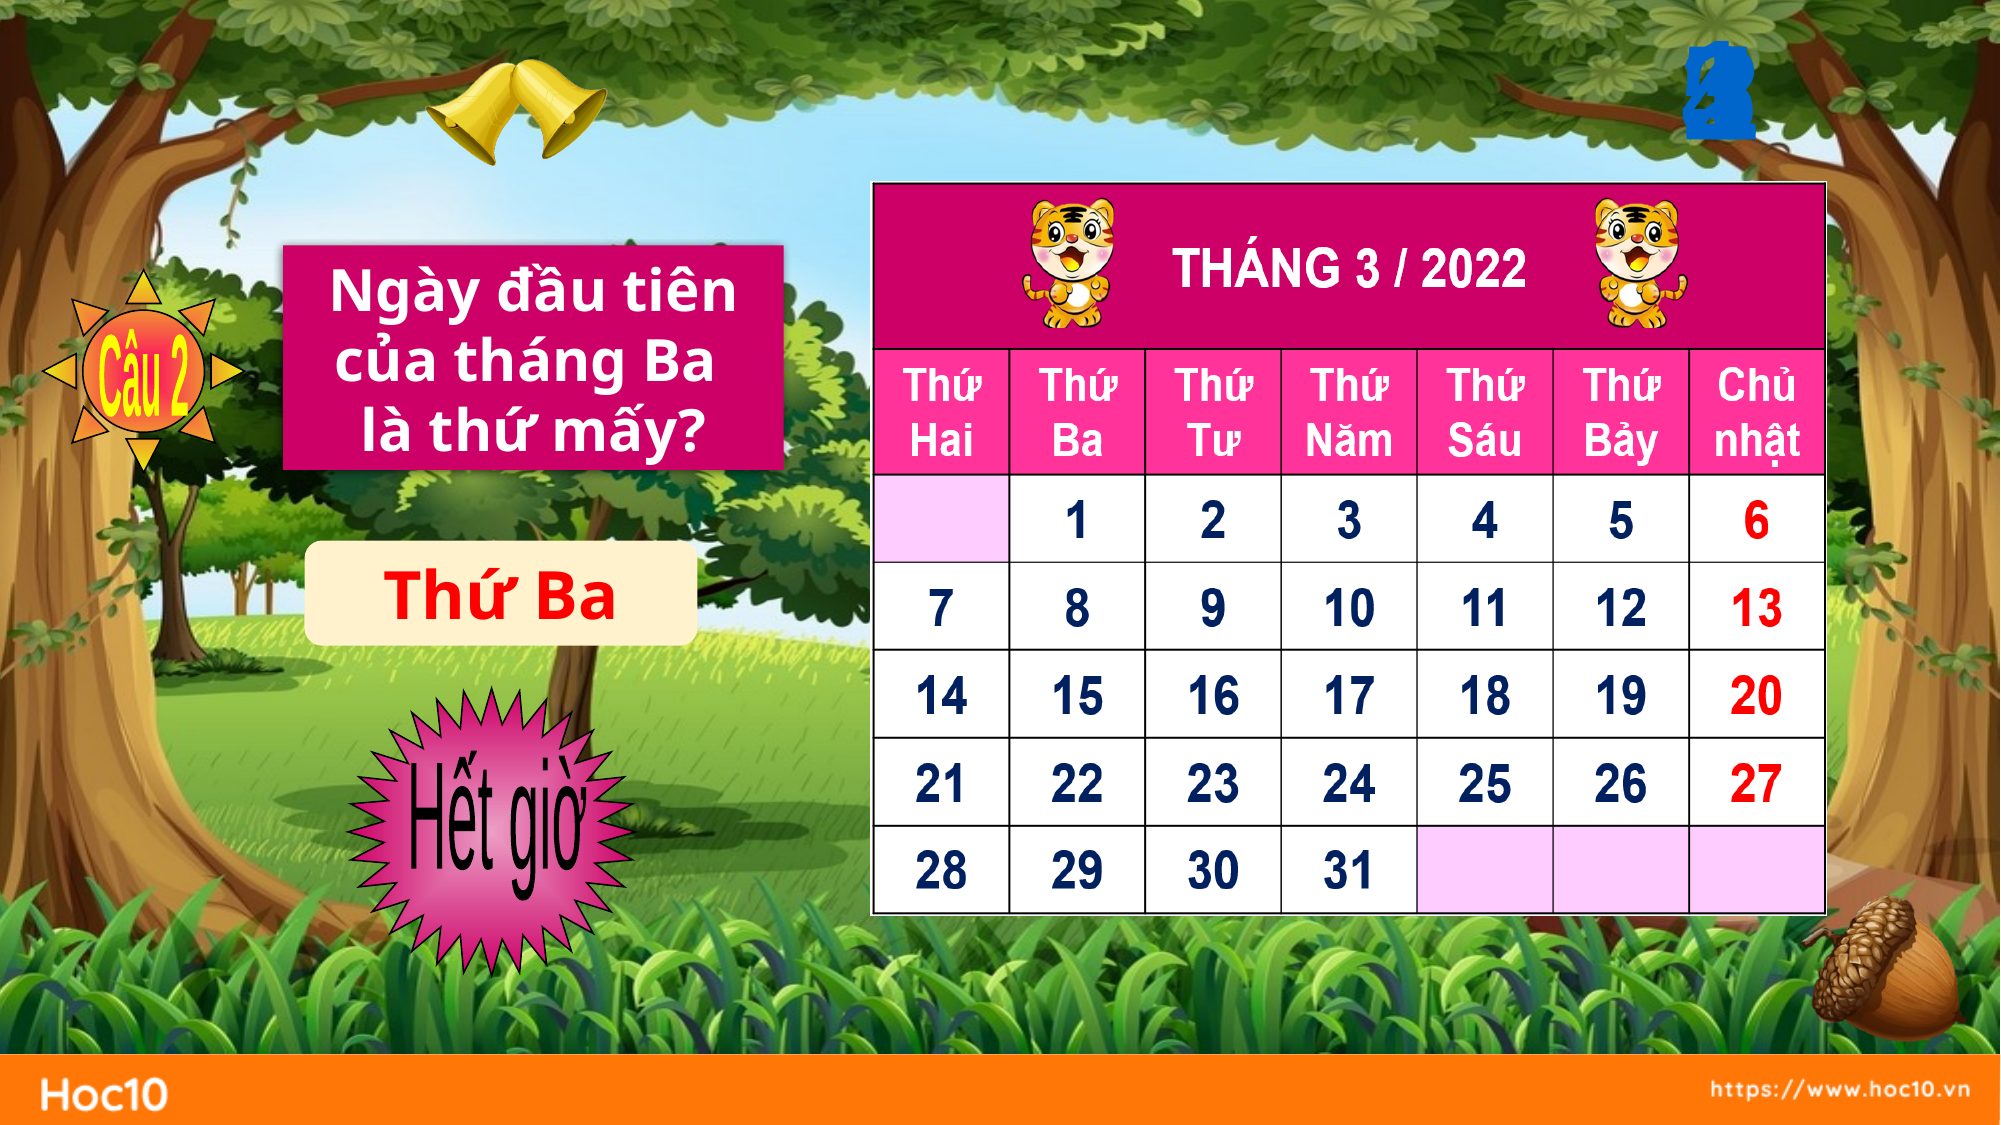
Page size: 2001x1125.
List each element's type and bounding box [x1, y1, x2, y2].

picture [0, 0, 2001, 1125]
text_box [347, 688, 636, 976]
